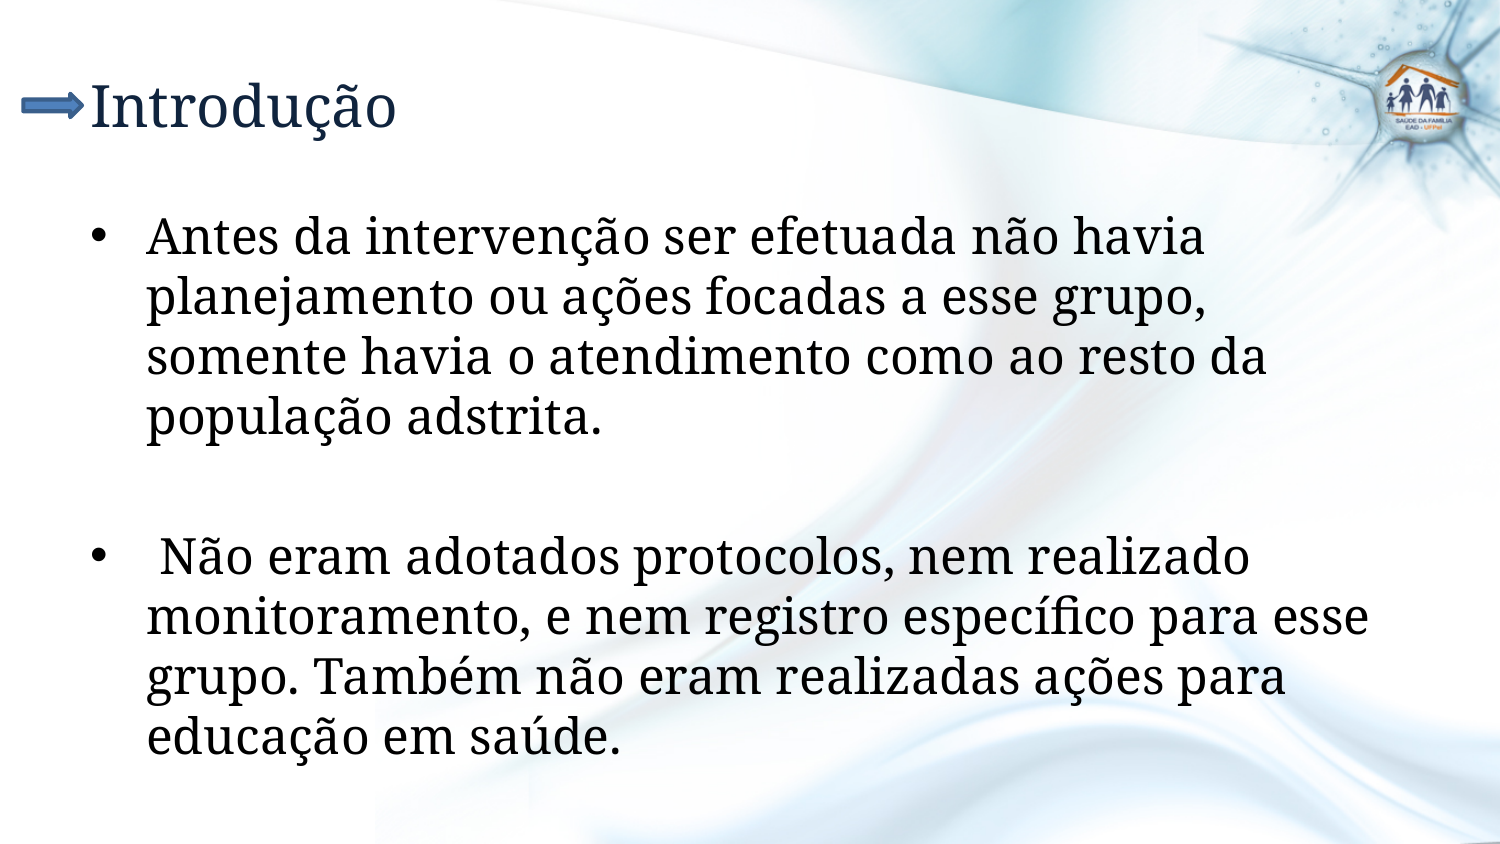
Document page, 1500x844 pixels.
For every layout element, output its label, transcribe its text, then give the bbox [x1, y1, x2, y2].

text_box [21, 91, 85, 120]
list Antes da intervenção ser efetuada não havia planejamento ou ações focadas a esse grupo, somente havia o atendimento como ao resto da população adstrita. Não eram adotados protocolos, nem realizado monitoramento, e nem registro específico para esse grupo. Também não eram realizadas ações para educação em saúde. [75, 196, 1425, 754]
title Introdução [75, 33, 1425, 175]
picture [375, 0, 1500, 844]
